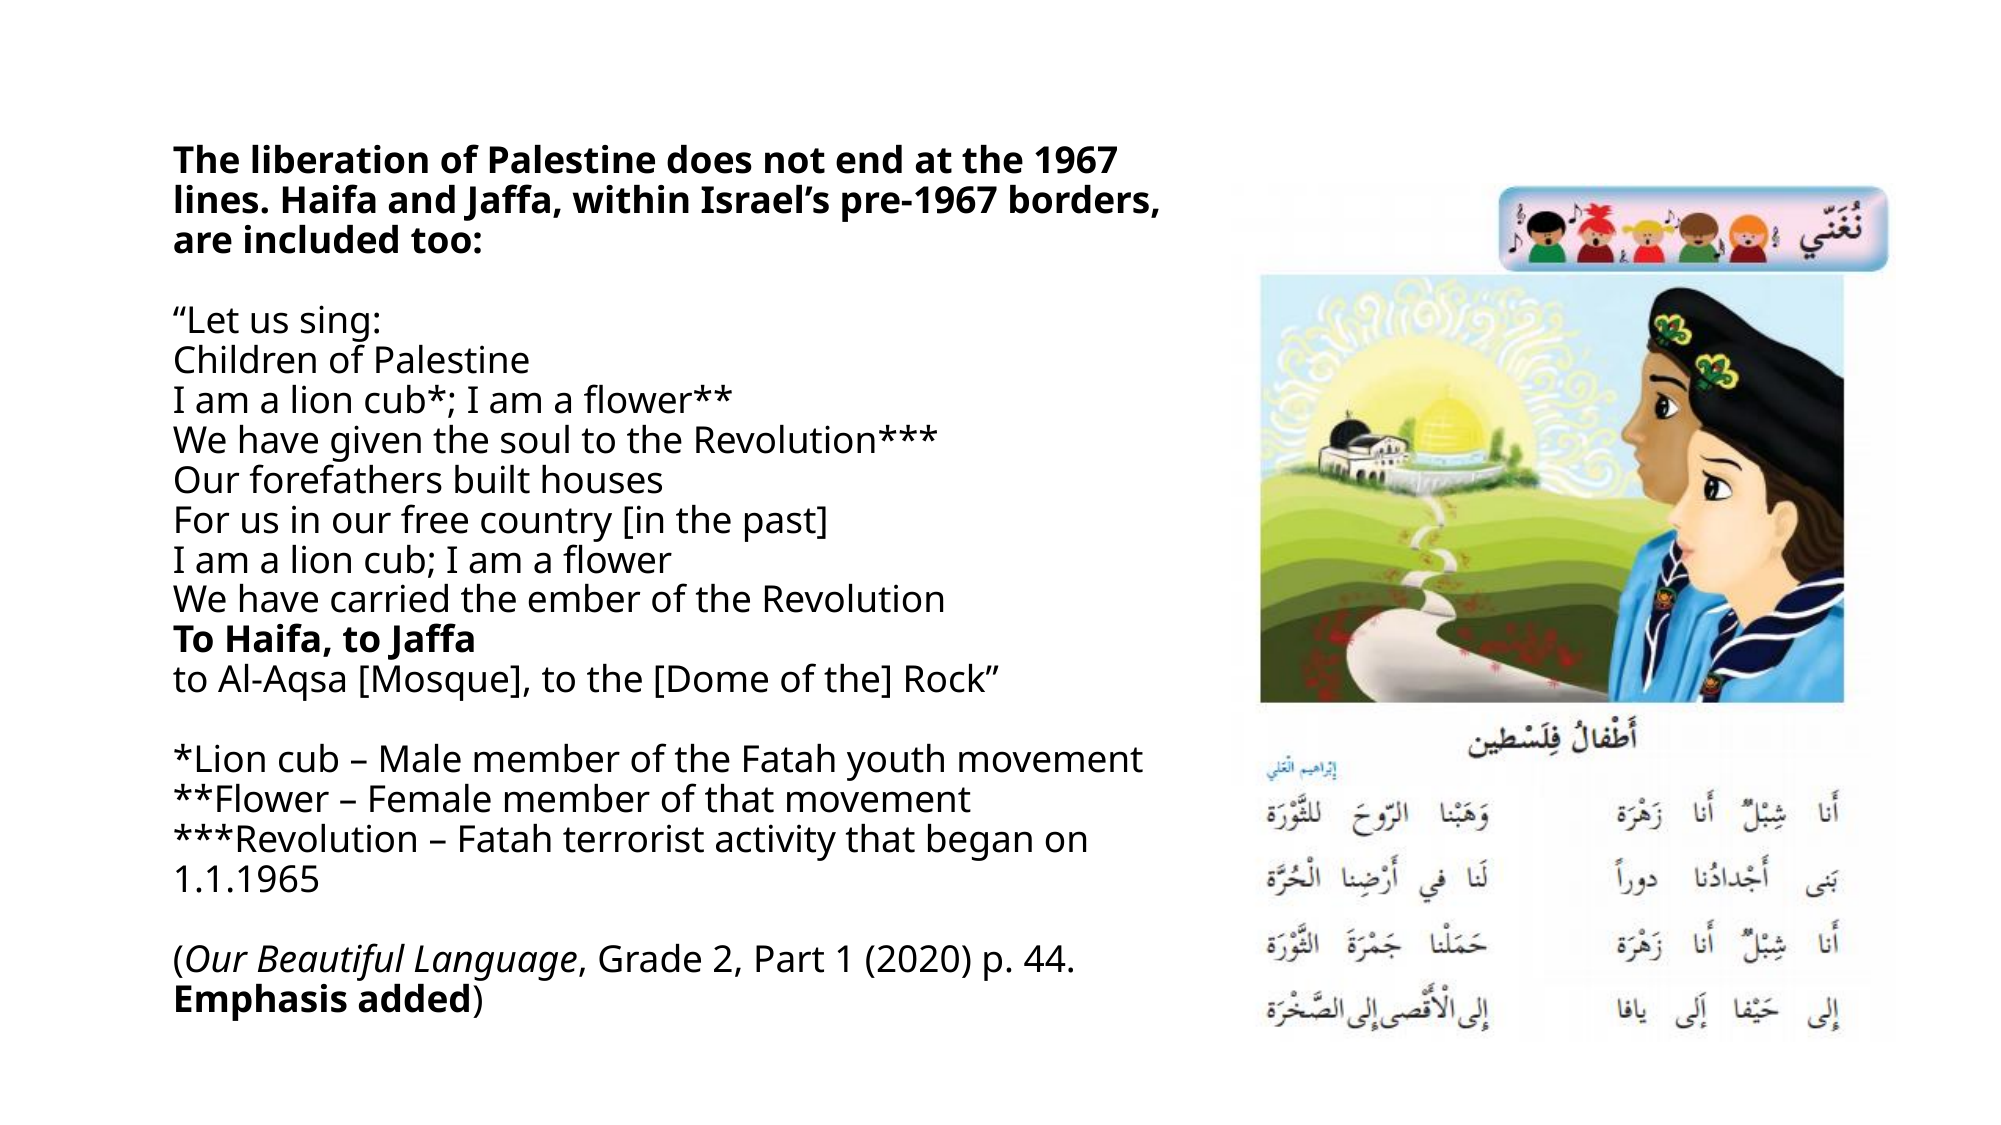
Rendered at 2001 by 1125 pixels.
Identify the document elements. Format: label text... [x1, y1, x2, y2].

title The liberation of Palestine does not end at the 1967 lines. Haifa and Jaffa, within Israel’s pre-1967 borders, are included too: “Let us sing: Children of Palestine I am a lion cub*; I am a flower** We have given the soul to the Revolution*** Our forefathers built houses For us in our free country [in the past] I am a lion cub; I am a flower We have carried the ember of the Revolution To Haifa, to Jaffa to Al-Aqsa [Mosque], to the [Dome of the] Rock” *Lion cub – Male member of the Fatah youth movement **Flower – Female member of that movement ***Revolution – Fatah terrorist activity that began on 1.1.1965 (Our Beautiful Language, Grade 2, Part 1 (2020) p. 44. Emphasis added) [157, 21, 1187, 1116]
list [1231, 183, 1896, 1043]
